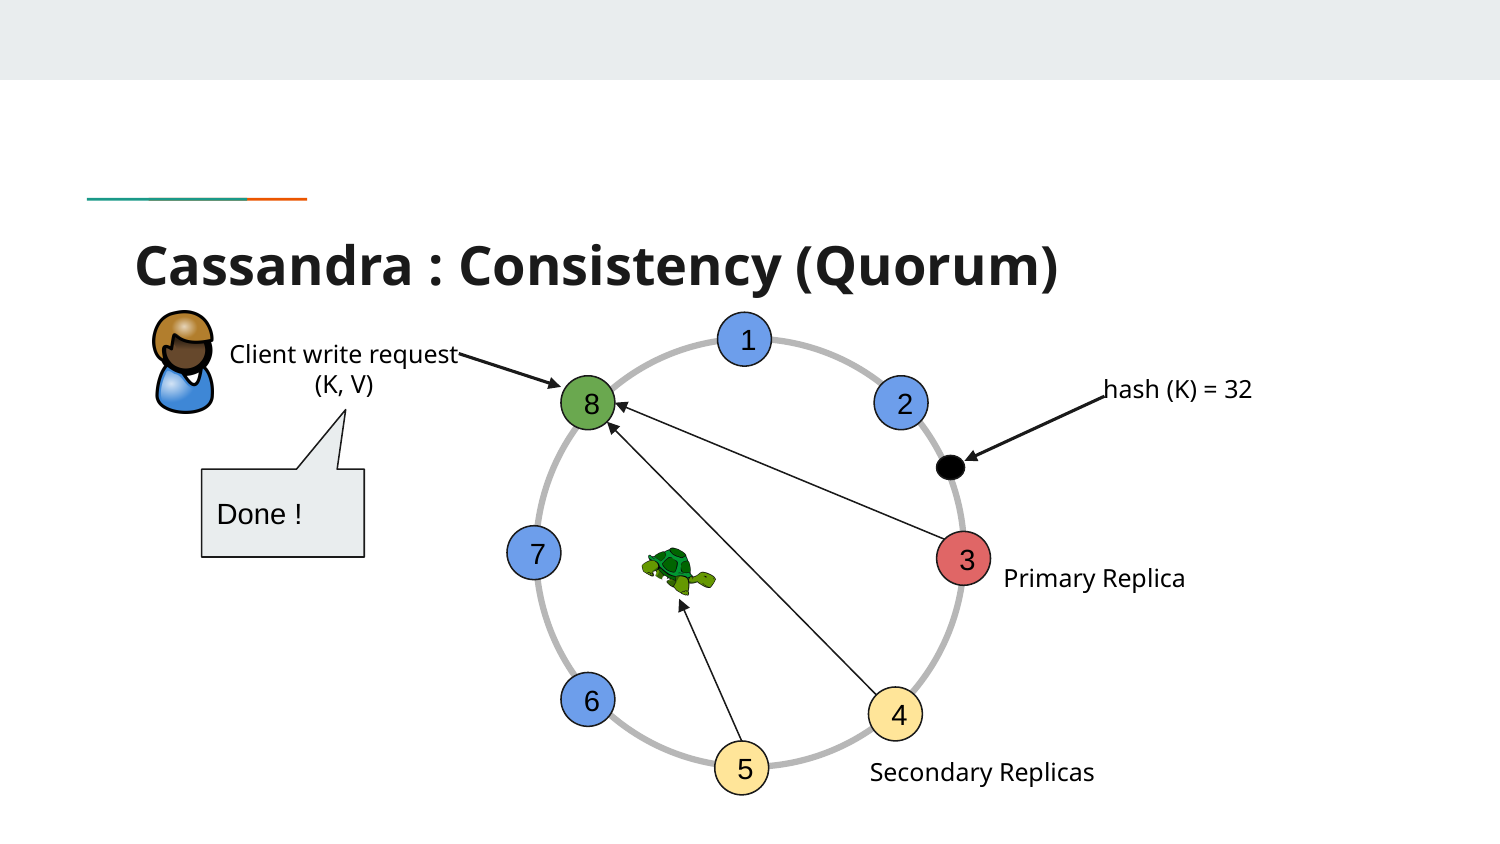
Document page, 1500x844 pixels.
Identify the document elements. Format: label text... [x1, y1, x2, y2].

text_box Primary Replica [985, 547, 1205, 608]
text_box [950, 488, 964, 534]
text_box 2 [874, 375, 928, 401]
text_box Client write request (K, V) [219, 323, 502, 401]
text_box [614, 402, 945, 540]
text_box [606, 421, 877, 696]
picture [644, 551, 716, 590]
text_box 6 [560, 672, 615, 727]
text_box 8 [560, 375, 615, 430]
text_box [678, 598, 742, 742]
title Cassandra : Consistency (Quorum) [119, 216, 1381, 305]
text_box [882, 548, 962, 692]
picture [152, 310, 214, 414]
text_box [537, 427, 601, 675]
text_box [936, 357, 1270, 480]
text_box 5 [714, 741, 769, 795]
text_box 7 [506, 525, 561, 580]
text_box 3 [936, 531, 988, 586]
text_box Secondary Replicas [854, 741, 1111, 802]
text_box [610, 703, 720, 764]
text_box 1 [717, 312, 772, 367]
text_box 4 [868, 686, 923, 741]
text_box Done ! [201, 409, 365, 558]
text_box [458, 353, 562, 388]
text_box [612, 339, 881, 401]
text_box [746, 703, 872, 766]
